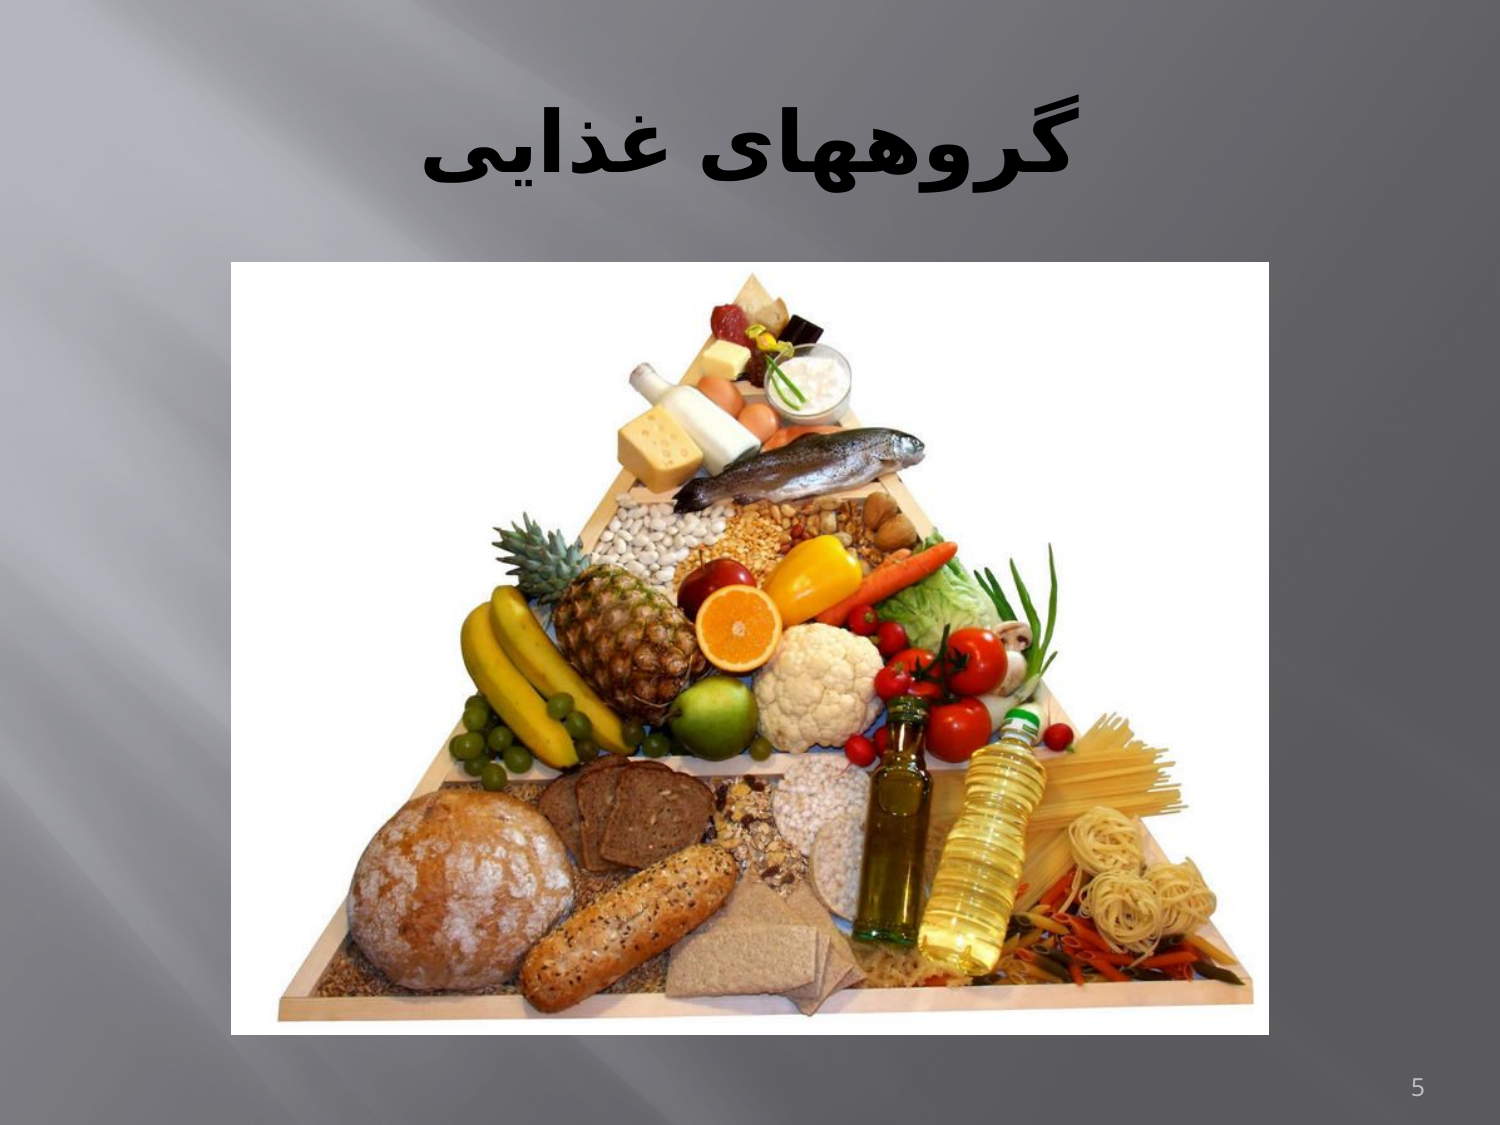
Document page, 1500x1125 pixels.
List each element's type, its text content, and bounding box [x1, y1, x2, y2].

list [231, 262, 1269, 1036]
slide_number 5 [1299, 1052, 1425, 1113]
title گروههای غذایی [75, 45, 1425, 233]
